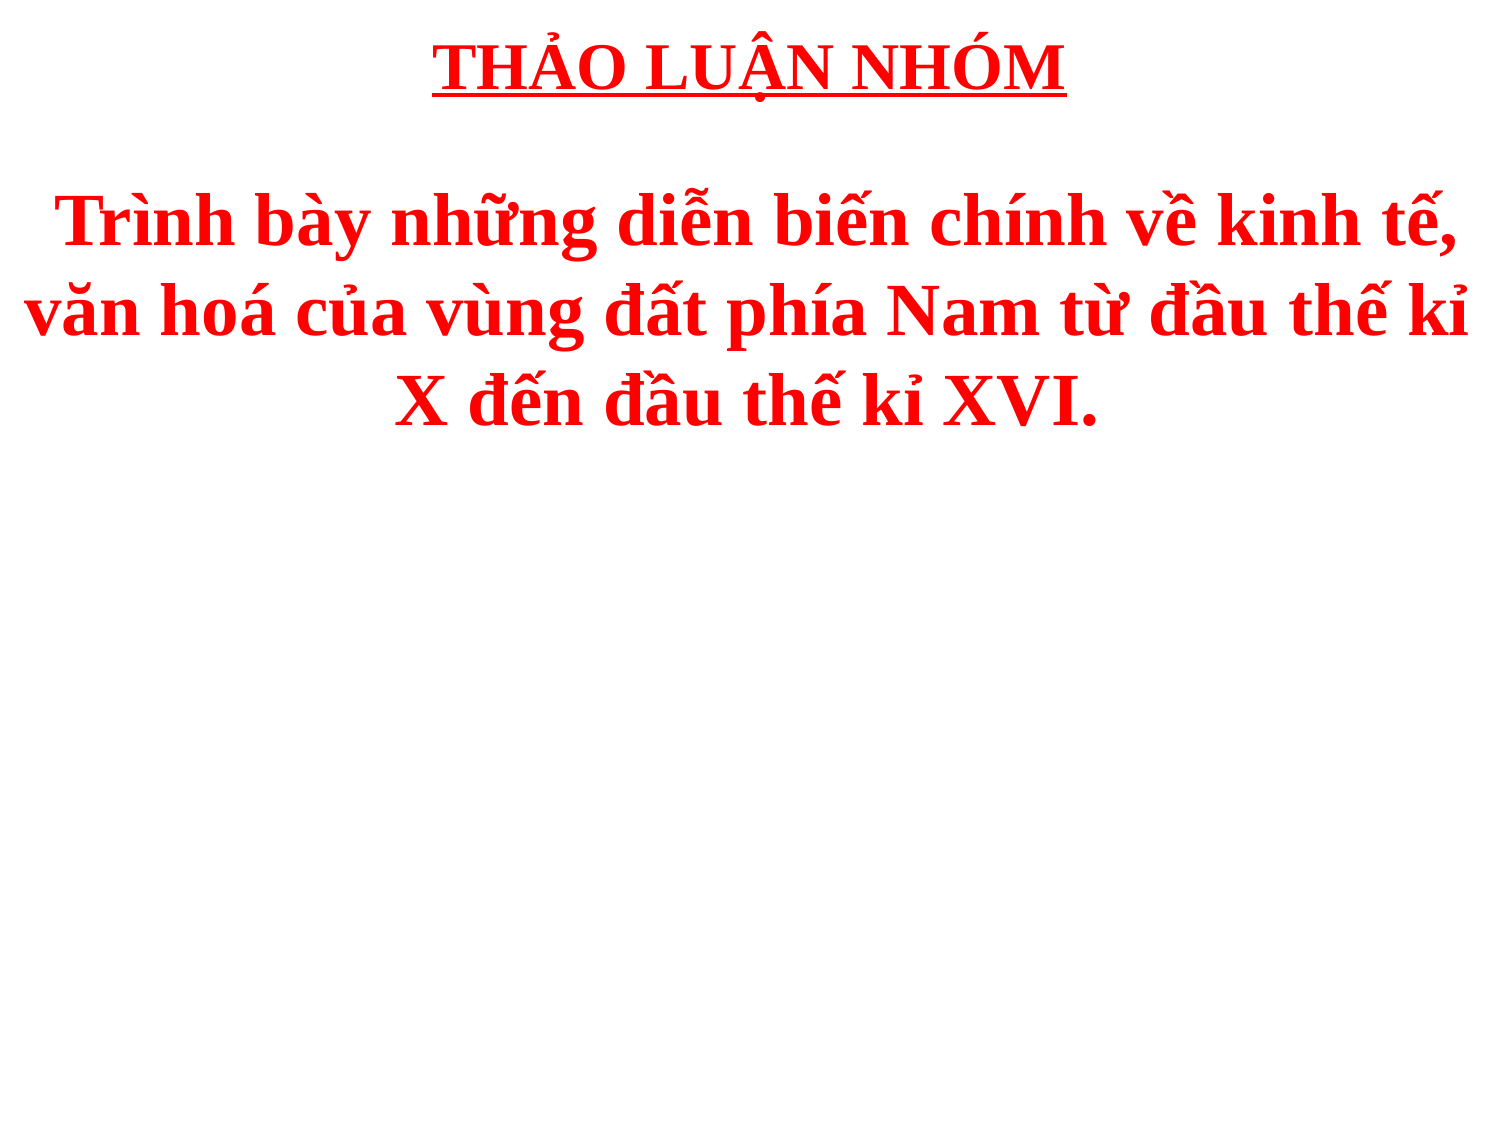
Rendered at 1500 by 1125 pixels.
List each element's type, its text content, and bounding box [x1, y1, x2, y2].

title THẢO LUẬN NHÓM [0, 12, 1499, 113]
list Trình bày những diễn biến chính về kinh tế, văn hoá của vùng đất phía Nam từ đầu thế kỉ X đến đầu thế kỉ XVI. [0, 162, 1500, 988]
